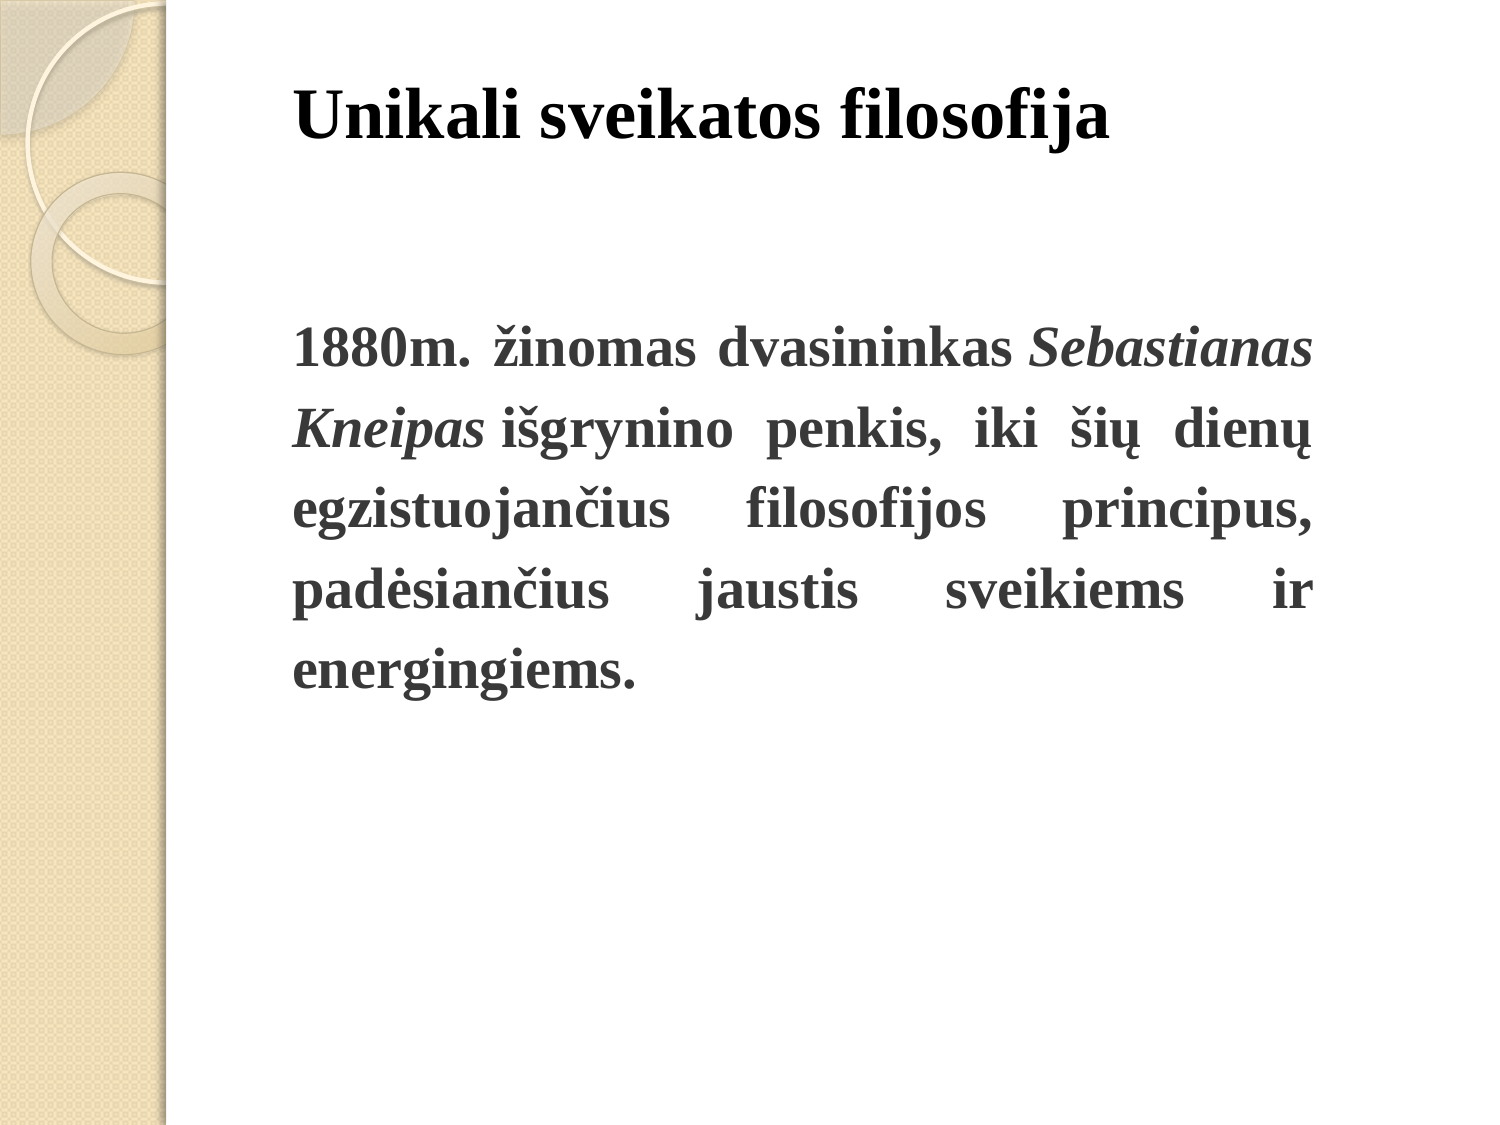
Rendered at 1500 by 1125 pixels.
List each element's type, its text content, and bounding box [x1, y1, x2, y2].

title Unikali sveikatos filosofija [277, 45, 1425, 161]
text_box 1880m. žinomas dvasininkas Sebastianas Kneipas išgrynino penkis, iki šių dienų egzistuojančius filosofijos principus, padėsiančius jaustis sveikiems ir energingiems. [277, 290, 1329, 708]
